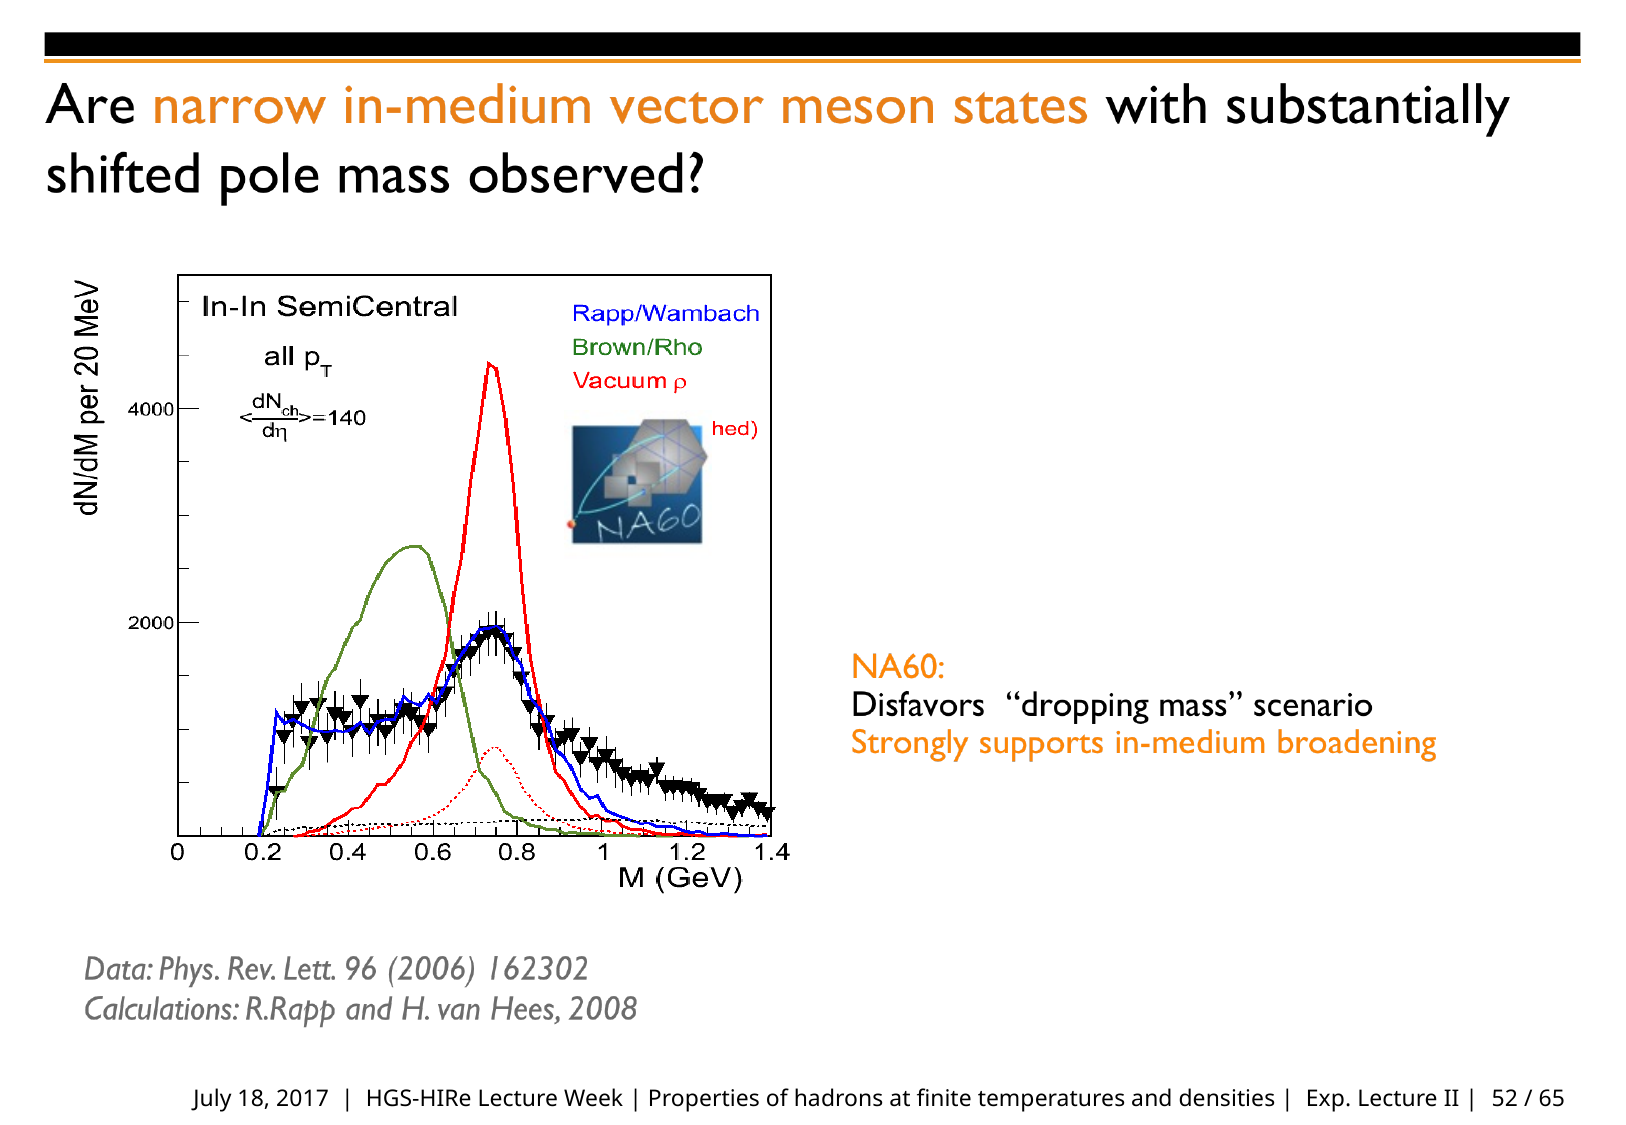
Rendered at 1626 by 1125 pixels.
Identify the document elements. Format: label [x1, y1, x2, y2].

picture [45, 82, 1510, 206]
picture [68, 258, 794, 913]
picture [835, 602, 1605, 868]
picture [67, 935, 809, 1035]
